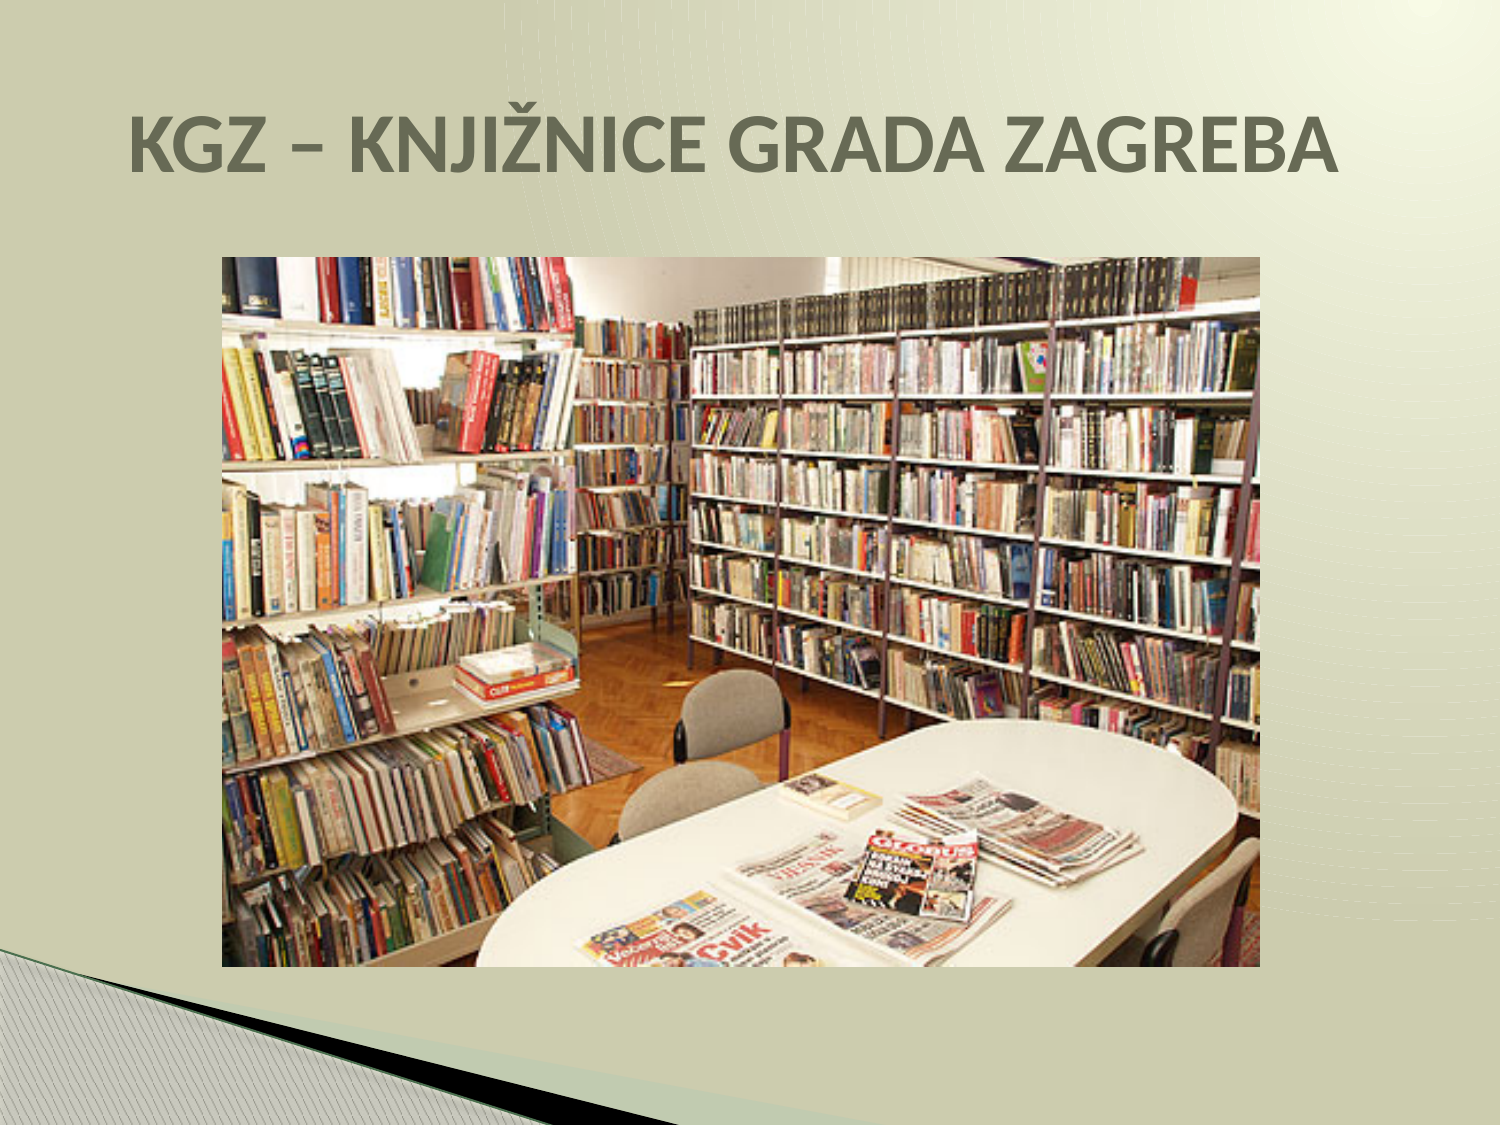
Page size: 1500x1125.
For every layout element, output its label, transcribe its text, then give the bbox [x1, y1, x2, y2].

title KGZ – KNJIŽNICE GRADA ZAGREBA [75, 45, 1425, 233]
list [222, 257, 1260, 967]
